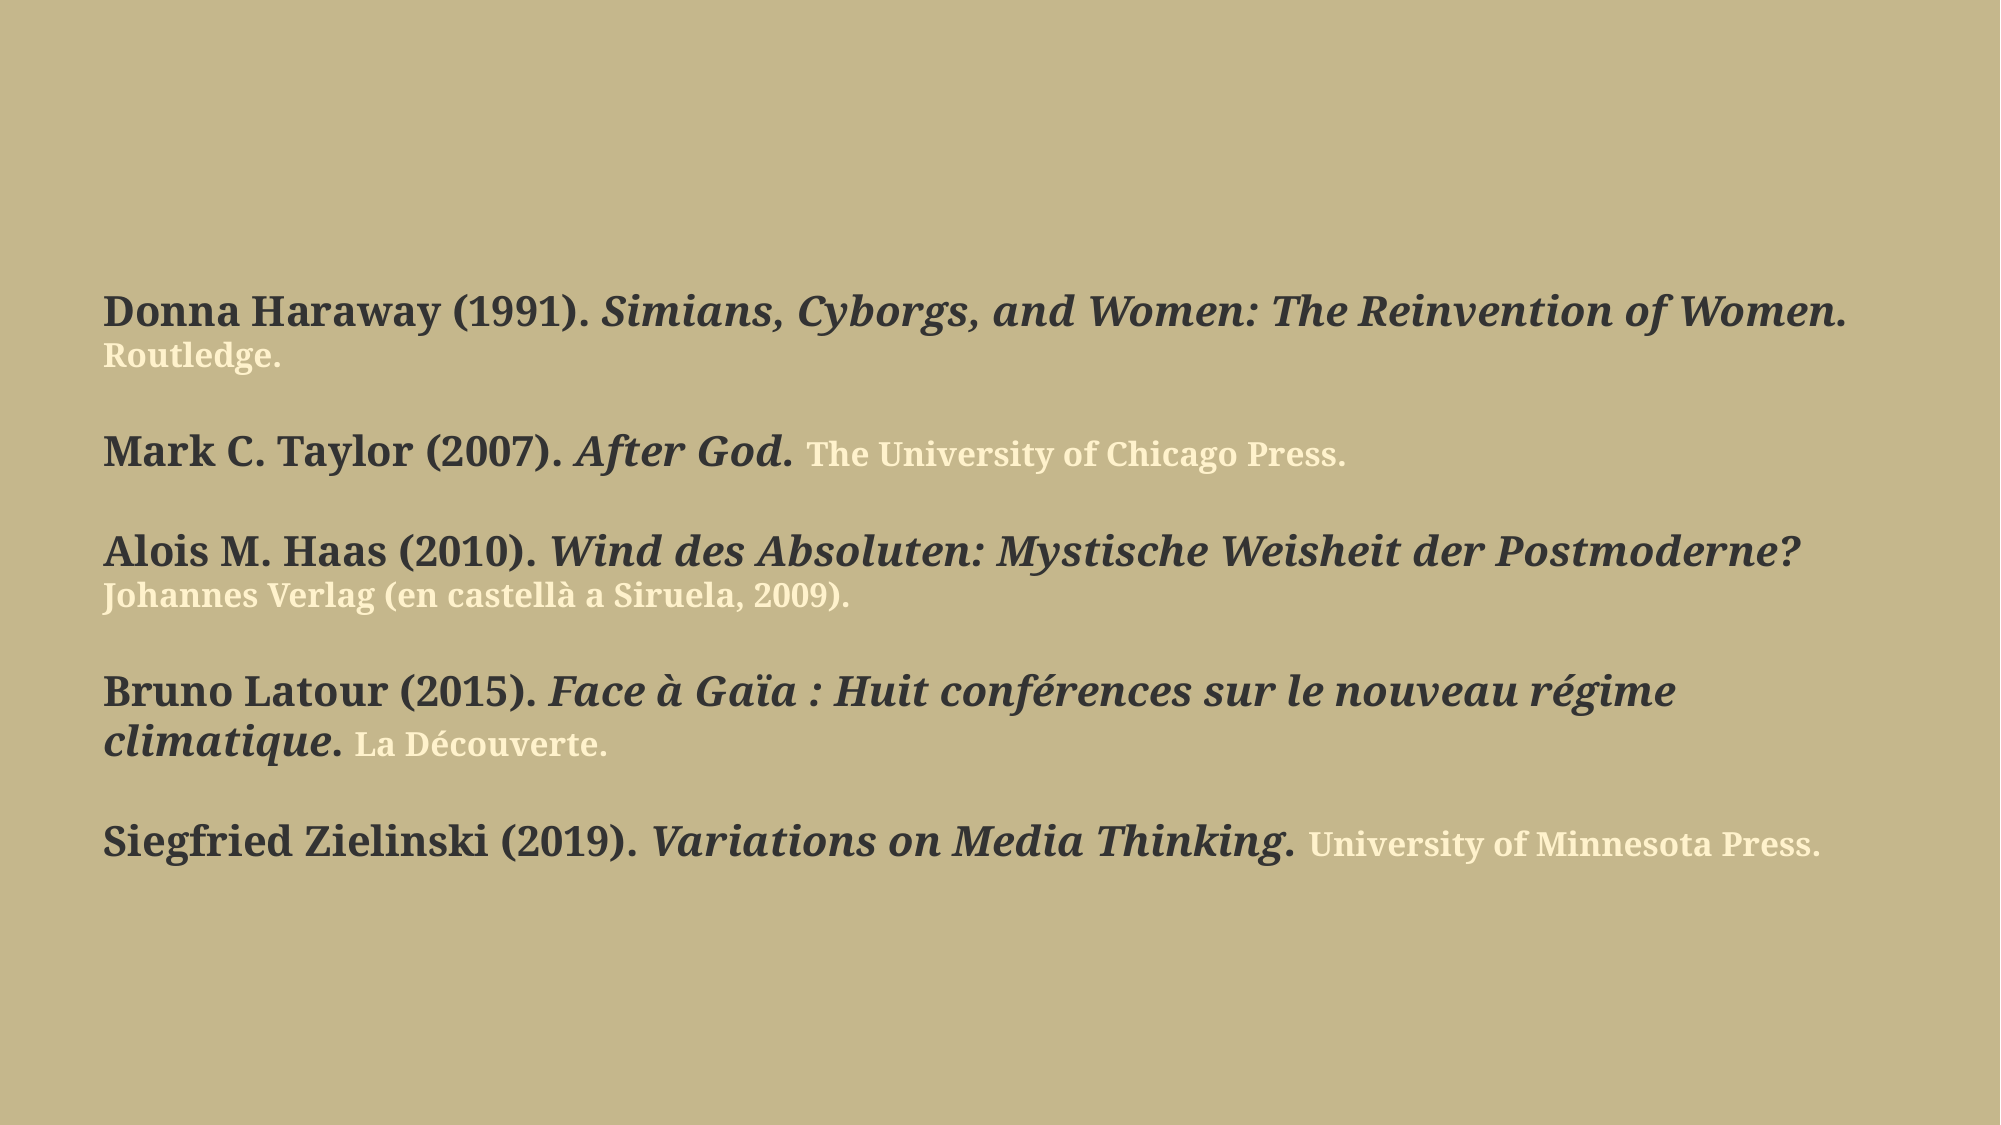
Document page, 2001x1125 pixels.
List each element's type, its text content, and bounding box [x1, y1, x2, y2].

text_box Donna Haraway (1991). Simians, Cyborgs, and Women: The Reinvention of Women. Routledge. Mark C. Taylor (2007). After God. The University of Chicago Press. Alois M. Haas (2010). Wind des Absoluten: Mystische Weisheit der Postmoderne? Johannes Verlag (en castellà a Siruela, 2009). Bruno Latour (2015). Face à Gaïa : Huit conférences sur le nouveau régime climatique. La Découverte. Siegfried Zielinski (2019). Variations on Media Thinking. University of Minnesota Press. [88, 277, 1912, 872]
